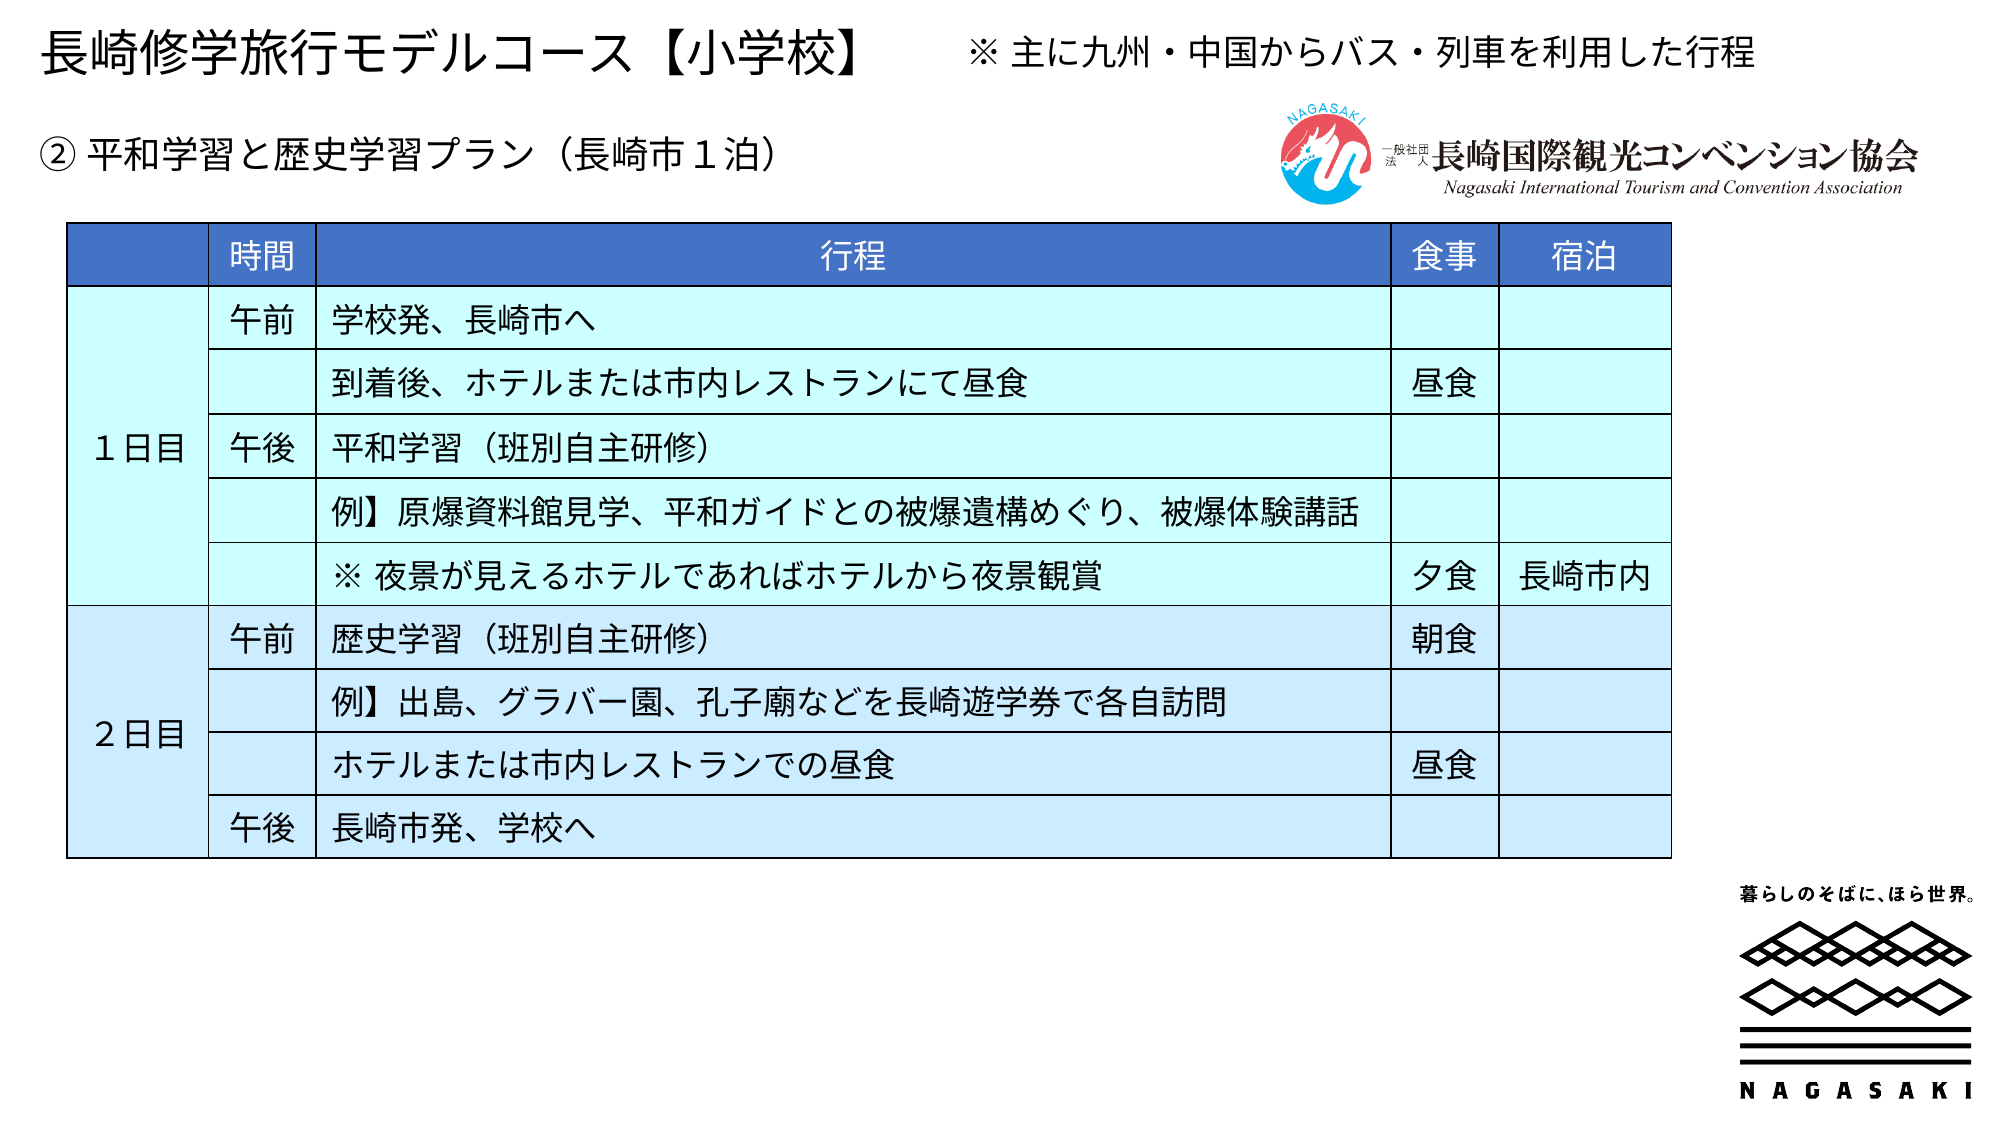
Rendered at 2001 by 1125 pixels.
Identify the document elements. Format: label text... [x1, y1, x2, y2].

table_cell 午前 [209, 606, 315, 668]
table_cell 長崎市発、学校へ [317, 796, 1390, 857]
table_cell 昼食 [1392, 733, 1498, 794]
text_box ➁平和学習と歴史学習プラン（長崎市１泊） [24, 104, 842, 206]
table_header 食事 [1392, 224, 1498, 285]
table_cell [209, 670, 315, 731]
table_cell 学校発、長崎市へ [317, 287, 1390, 348]
table_cell [1392, 287, 1498, 348]
table_cell 夕食 [1392, 543, 1498, 605]
table_cell 昼食 [1392, 350, 1498, 413]
table_cell 到着後、ホテルまたは市内レストランにて昼食 [317, 350, 1390, 413]
table_cell 歴史学習（班別自主研修） [317, 606, 1390, 668]
table_cell 朝食 [1392, 606, 1498, 668]
table_header 時間 [209, 224, 315, 285]
table_cell [209, 479, 315, 542]
table_cell [1500, 350, 1671, 413]
table_cell 例】出島、グラバー園、孔子廟などを長崎遊学券で各自訪問 [317, 670, 1390, 731]
table_cell １日目 [68, 287, 208, 605]
table_cell [1392, 415, 1498, 477]
table_cell [1392, 479, 1498, 542]
table_cell 例】原爆資料館見学、平和ガイドとの被爆遺構めぐり、被爆体験講話 [317, 479, 1390, 542]
table_header 行程 [317, 224, 1390, 285]
table_cell [1500, 796, 1671, 857]
table_cell [1500, 287, 1671, 348]
table_cell [1500, 415, 1671, 477]
table_cell [1500, 606, 1671, 668]
table_cell ※夜景が見えるホテルであればホテルから夜景観賞 [317, 543, 1390, 605]
table_cell [209, 733, 315, 794]
table_cell 午後 [209, 796, 315, 857]
table_cell 午前 [209, 287, 315, 348]
table_cell 午後 [209, 415, 315, 477]
table_cell [209, 543, 315, 605]
text_box ※主に九州・中国からバス・列車を利用した行程 [951, 0, 1956, 104]
table_header 宿泊 [1500, 224, 1671, 285]
table_cell 長崎市内 [1500, 543, 1671, 605]
table_cell [1500, 479, 1671, 542]
table_cell [1392, 670, 1498, 731]
table_cell [1392, 796, 1498, 857]
table_cell [209, 350, 315, 413]
picture [1730, 879, 1983, 1106]
table_cell ２日目 [68, 606, 208, 857]
text_box 長崎修学旅行モデルコース【小学校】 [24, 0, 951, 104]
picture [1275, 95, 1935, 211]
table_cell 平和学習（班別自主研修） [317, 415, 1390, 477]
table_cell [1500, 733, 1671, 794]
table_cell [1500, 670, 1671, 731]
table_cell ホテルまたは市内レストランでの昼食 [317, 733, 1390, 794]
table_header [68, 224, 208, 285]
